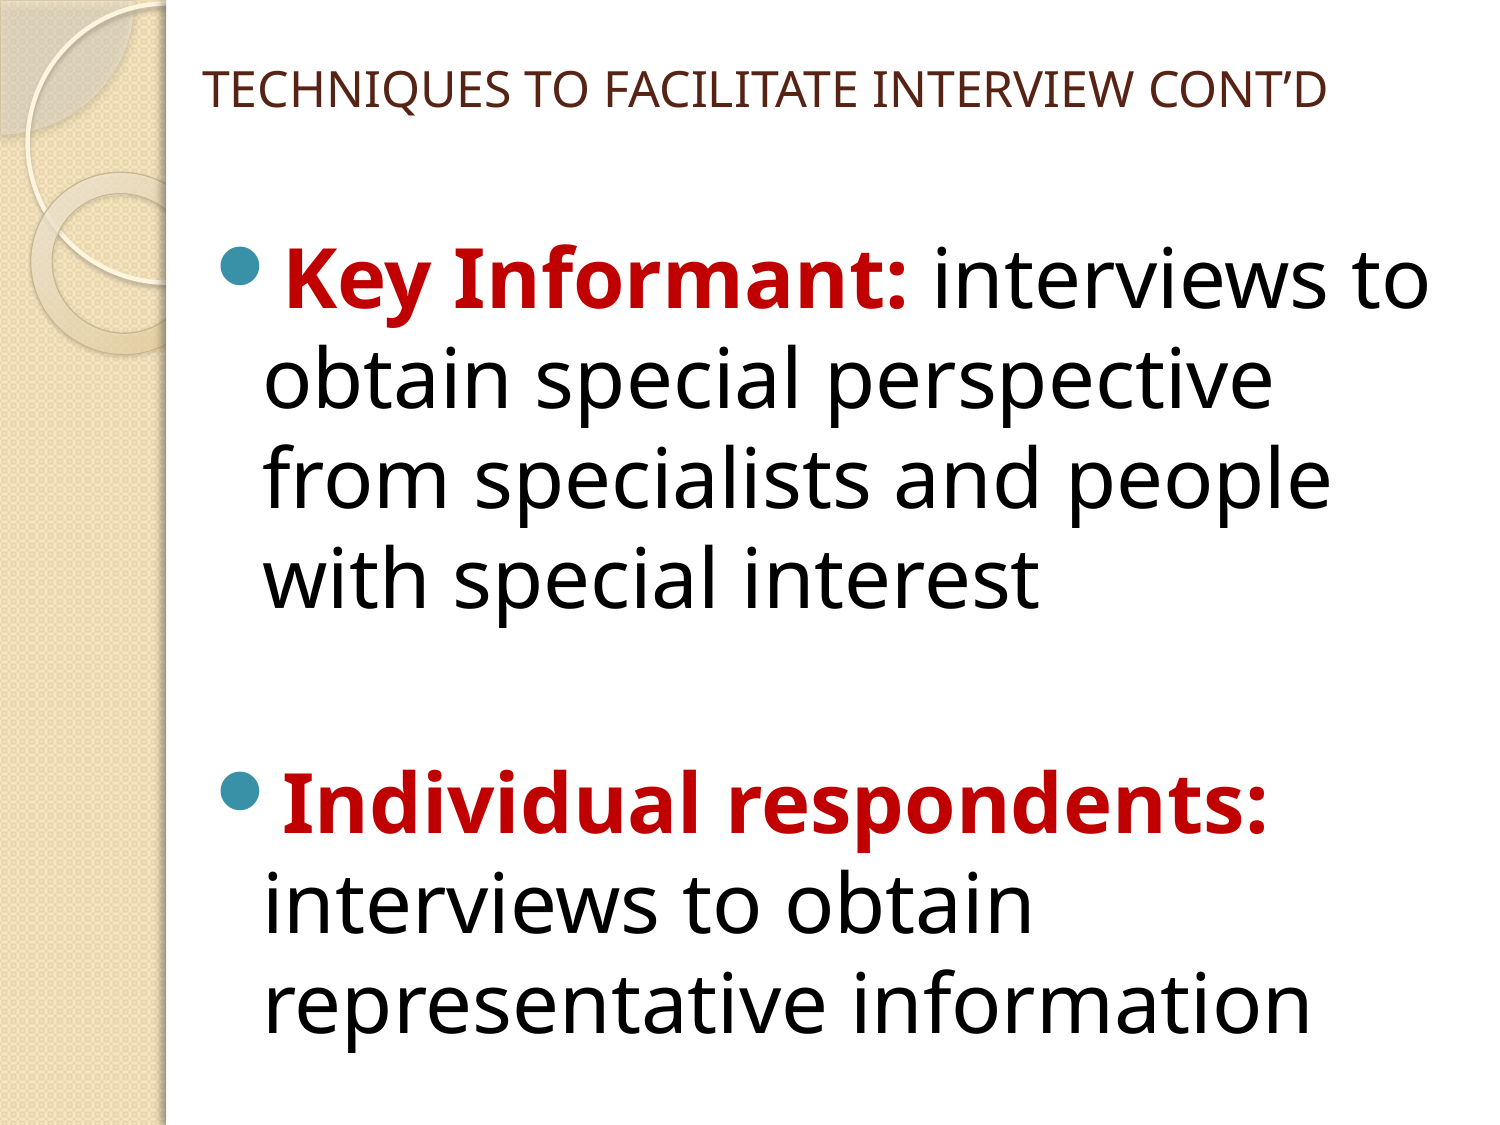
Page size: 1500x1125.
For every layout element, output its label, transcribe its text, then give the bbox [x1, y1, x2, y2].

list Key Informant: interviews to obtain special perspective from specialists and people with special interest Individual respondents: interviews to obtain representative information [187, 125, 1466, 1088]
title TECHNIQUES TO FACILITATE INTERVIEW CONT’D [187, 24, 1466, 125]
